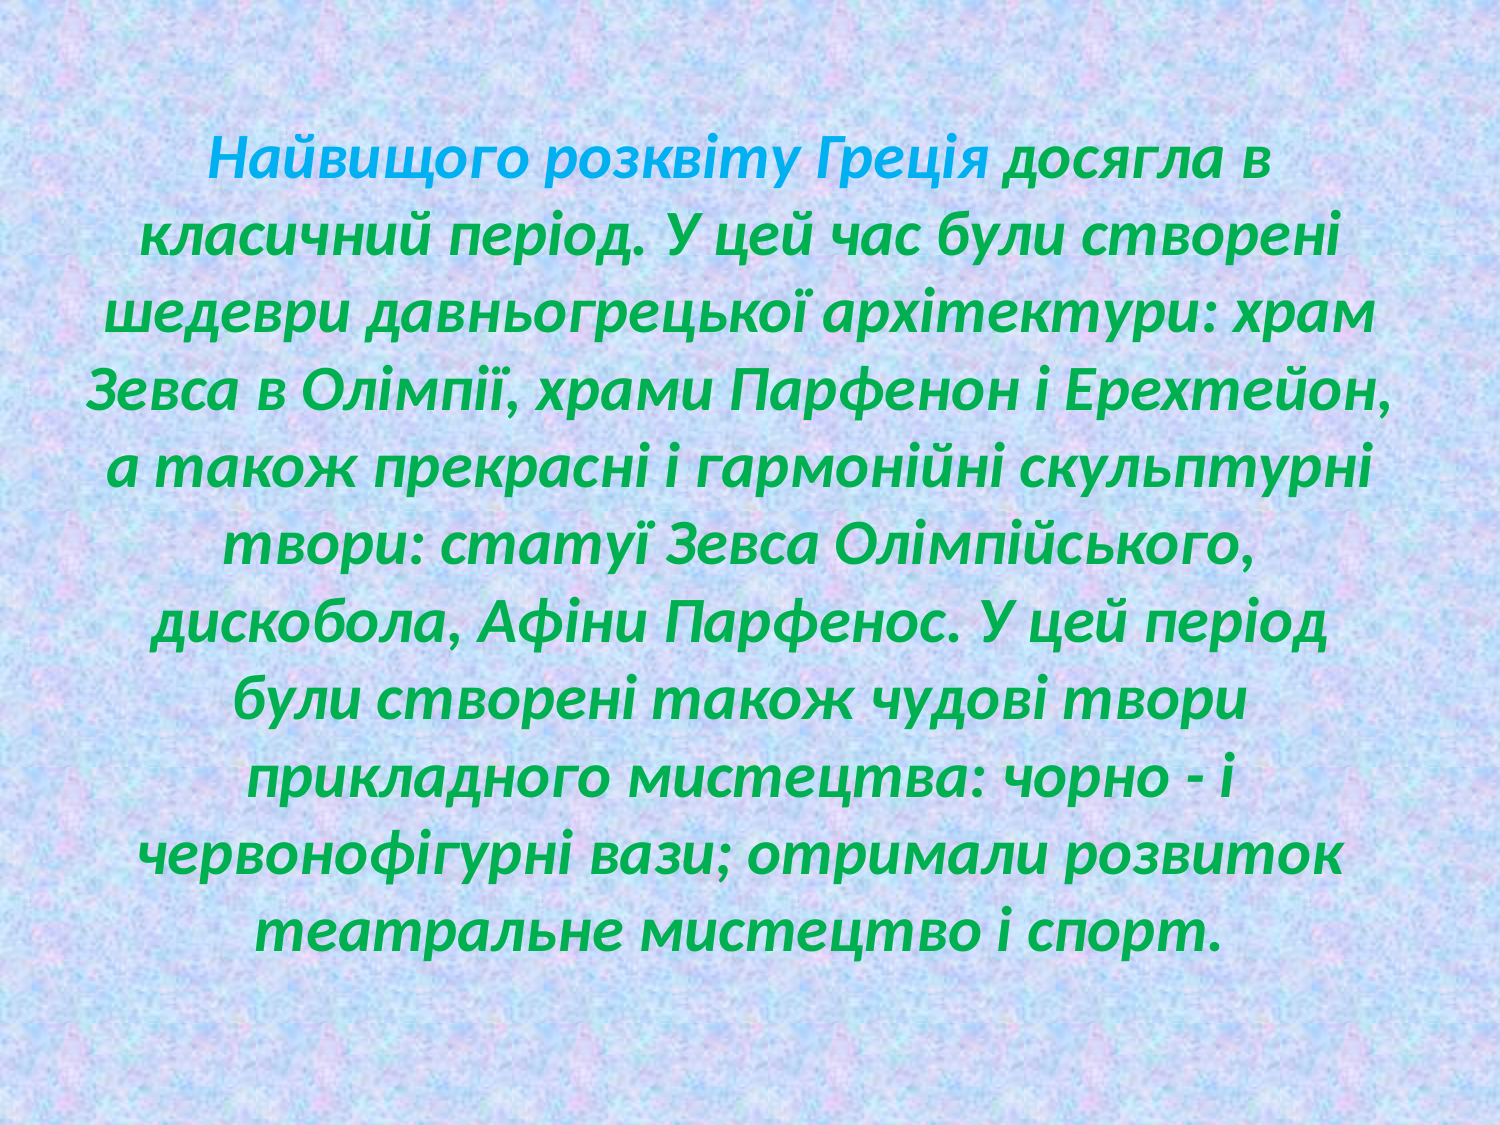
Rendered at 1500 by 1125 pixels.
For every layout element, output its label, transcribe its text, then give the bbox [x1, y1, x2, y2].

picture [0, 0, 1500, 1125]
title Найвищого розквіту Греція досягла в класичний період. У цей час були створені шедеври давньогрецької архітектури: храм Зевса в Олімпії, храми Парфенон і Ерехтейон, а також прекрасні і гармонійні скульптурні твори: статуї Зевса Олімпійського, дискобола, Афіни Парфенос. У цей період були створені також чудові твори прикладного мистецтва: чорно - і червонофігурні вази; отримали розвиток театральне мистецтво і спорт. [64, 30, 1415, 1125]
